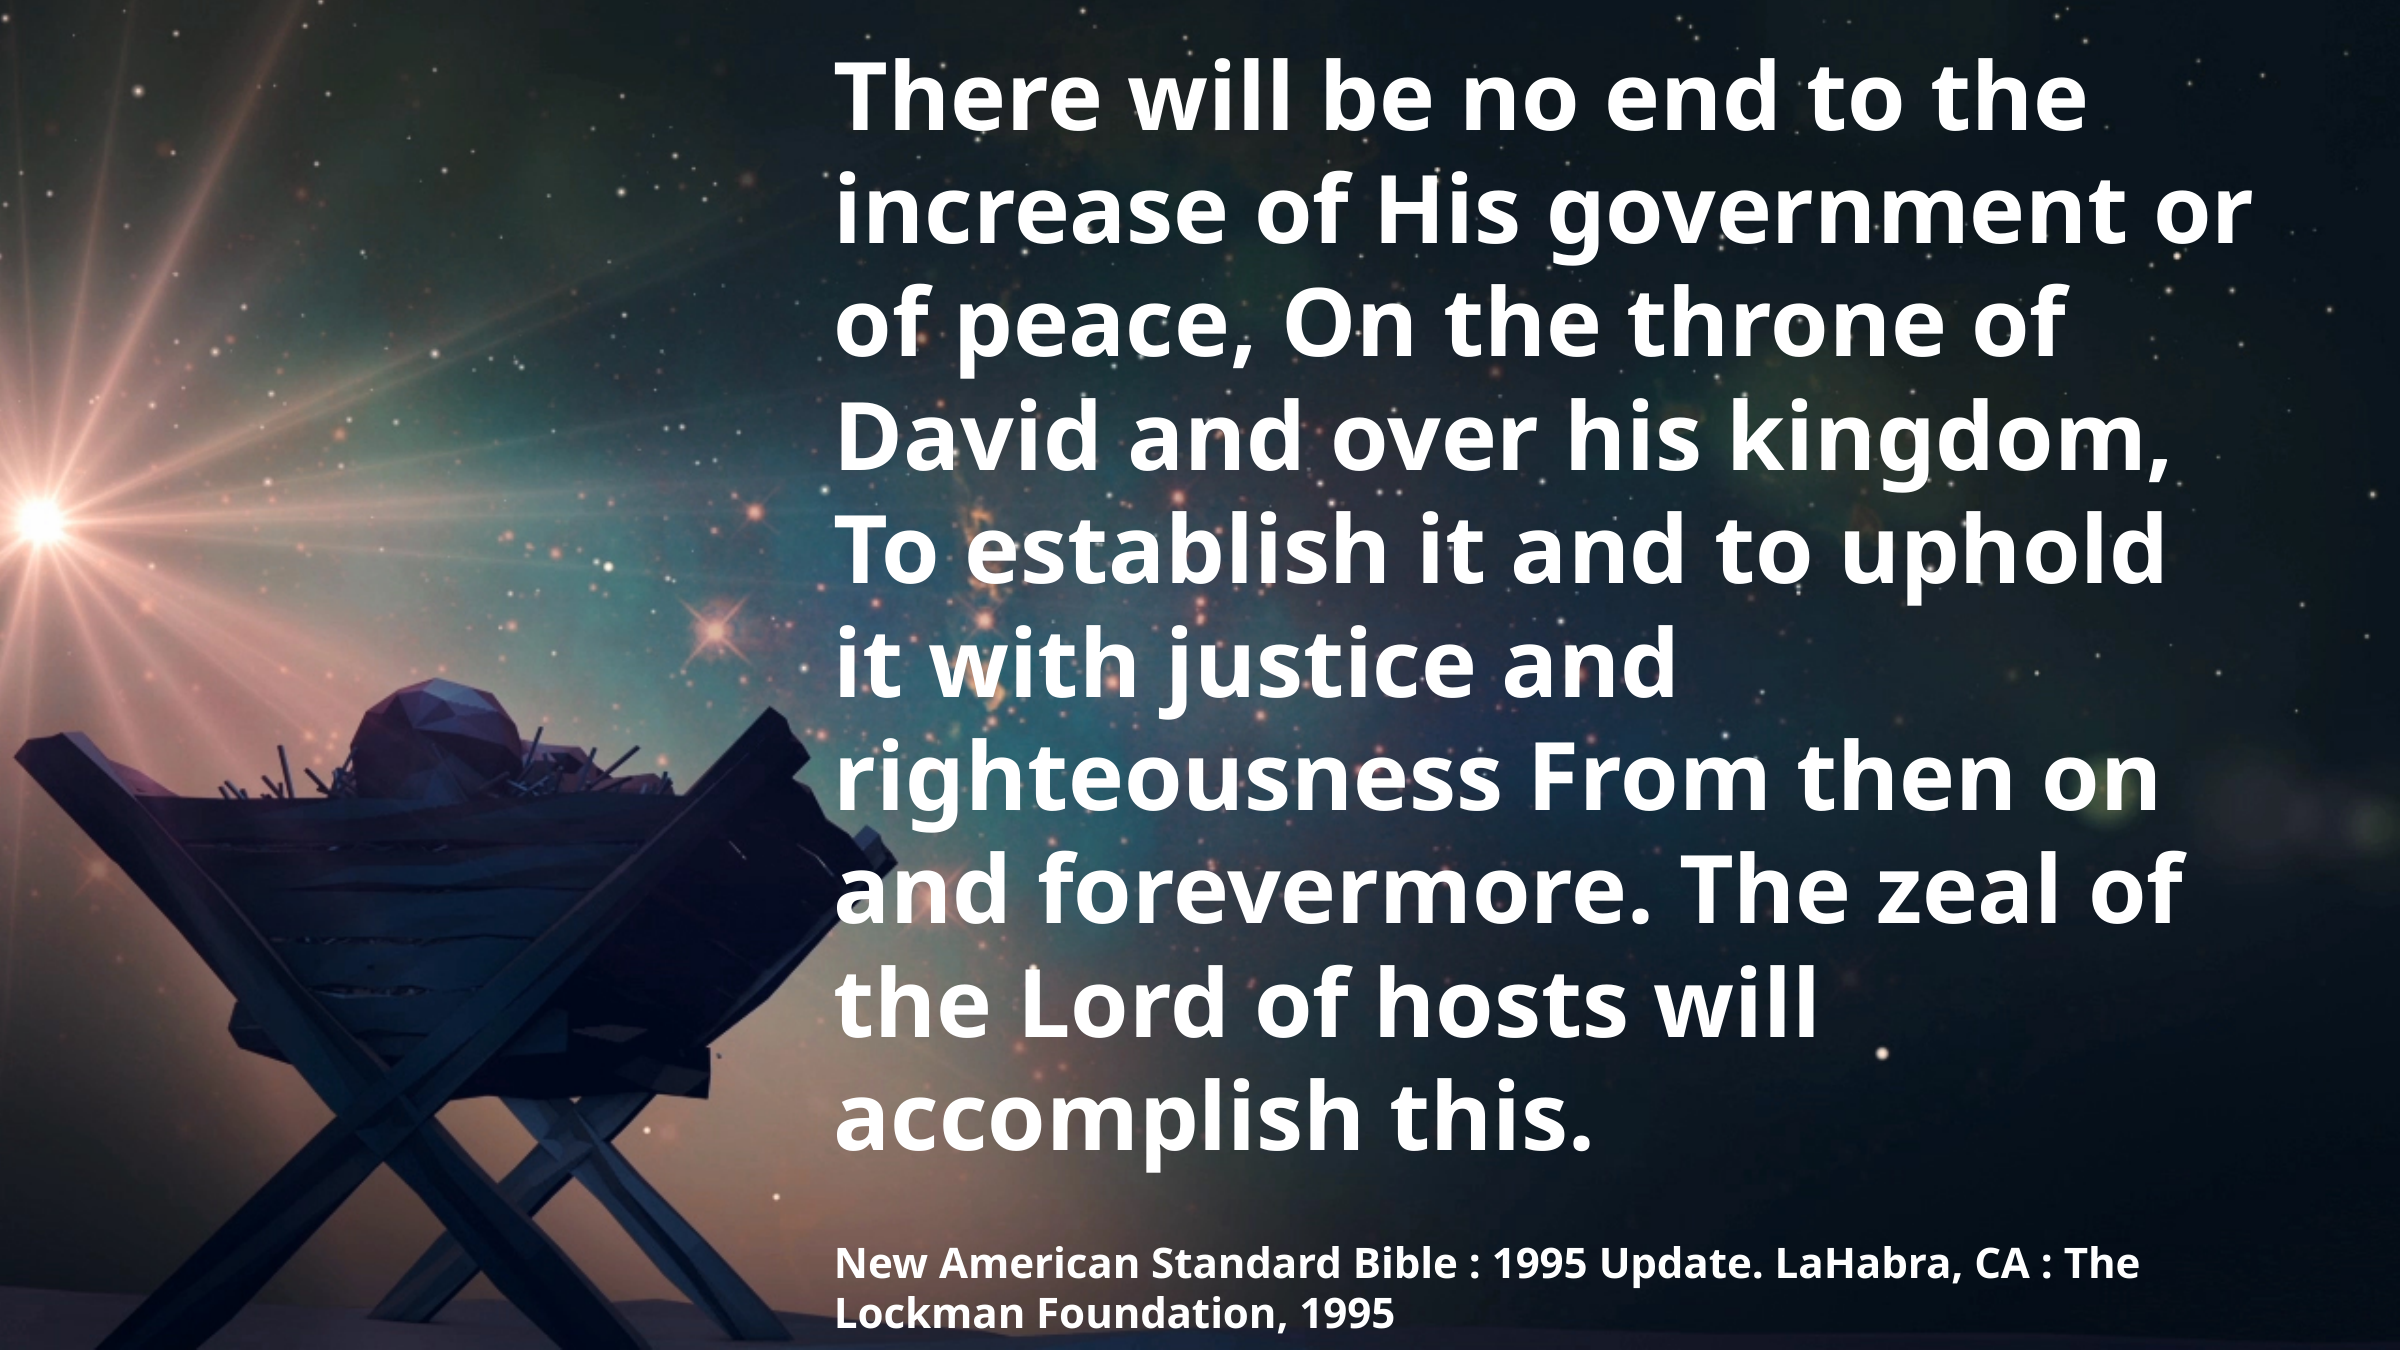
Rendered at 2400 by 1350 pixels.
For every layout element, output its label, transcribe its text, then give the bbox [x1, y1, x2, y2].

list There will be no end to the increase of His government or of peace, On the throne of David and over his kingdom, To establish it and to uphold it with justice and righteousness From then on and forevermore. The zeal of the Lord of hosts will accomplish this. New American Standard Bible : 1995 Update. LaHabra, CA : The Lockman Foundation, 1995 [812, 24, 2280, 1350]
picture [0, 0, 2400, 1350]
